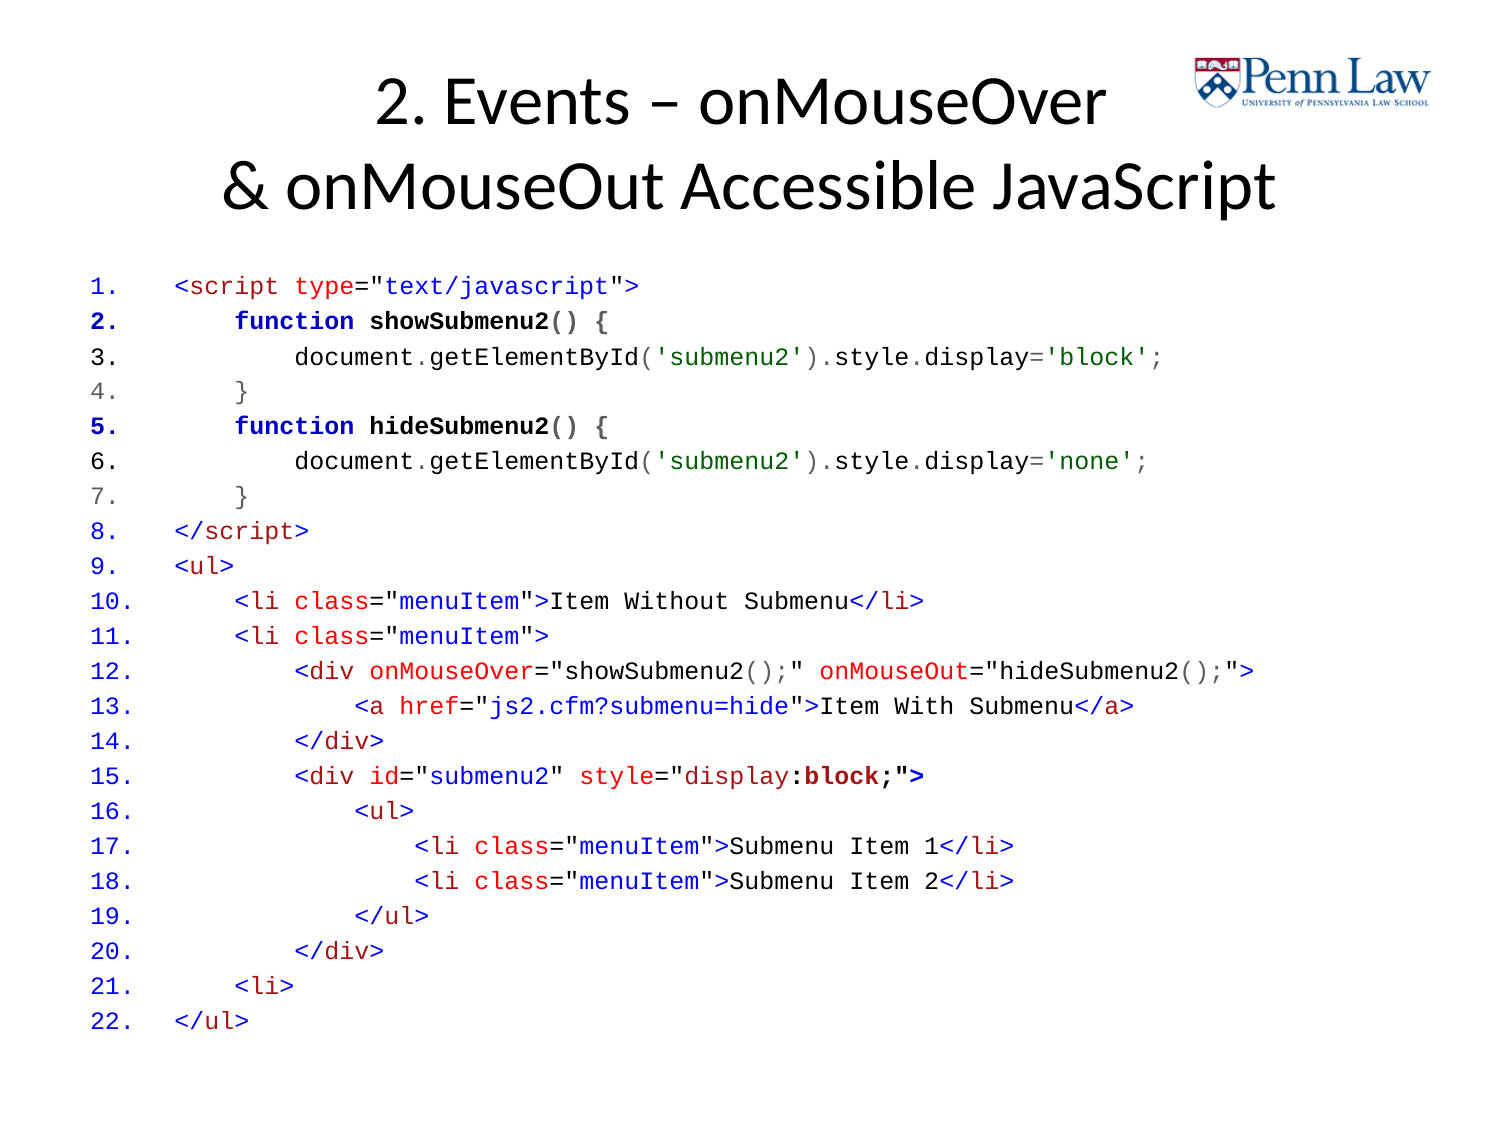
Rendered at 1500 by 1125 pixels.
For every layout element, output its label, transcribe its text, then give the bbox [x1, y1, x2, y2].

title 2. Events – onMouseOver & onMouseOut Accessible JavaScript [75, 45, 1425, 233]
picture [1174, 37, 1456, 125]
list <script type="text/javascript"> function showSubmenu2() { document.getElementById('submenu2').style.display='block'; } function hideSubmenu2() { document.getElementById('submenu2').style.display='none'; } </script> <ul> <li class="menuItem">Item Without Submenu</li> <li class="menuItem"> <div onMouseOver="showSubmenu2();" onMouseOut="hideSubmenu2();"> <a href="js2.cfm?submenu=hide">Item With Submenu</a> </div> <div id="submenu2" style="display:block;"> <ul> <li class="menuItem">Submenu Item 1</li> <li class="menuItem">Submenu Item 2</li> </ul> </div> <li> </ul> [75, 262, 1425, 1063]
